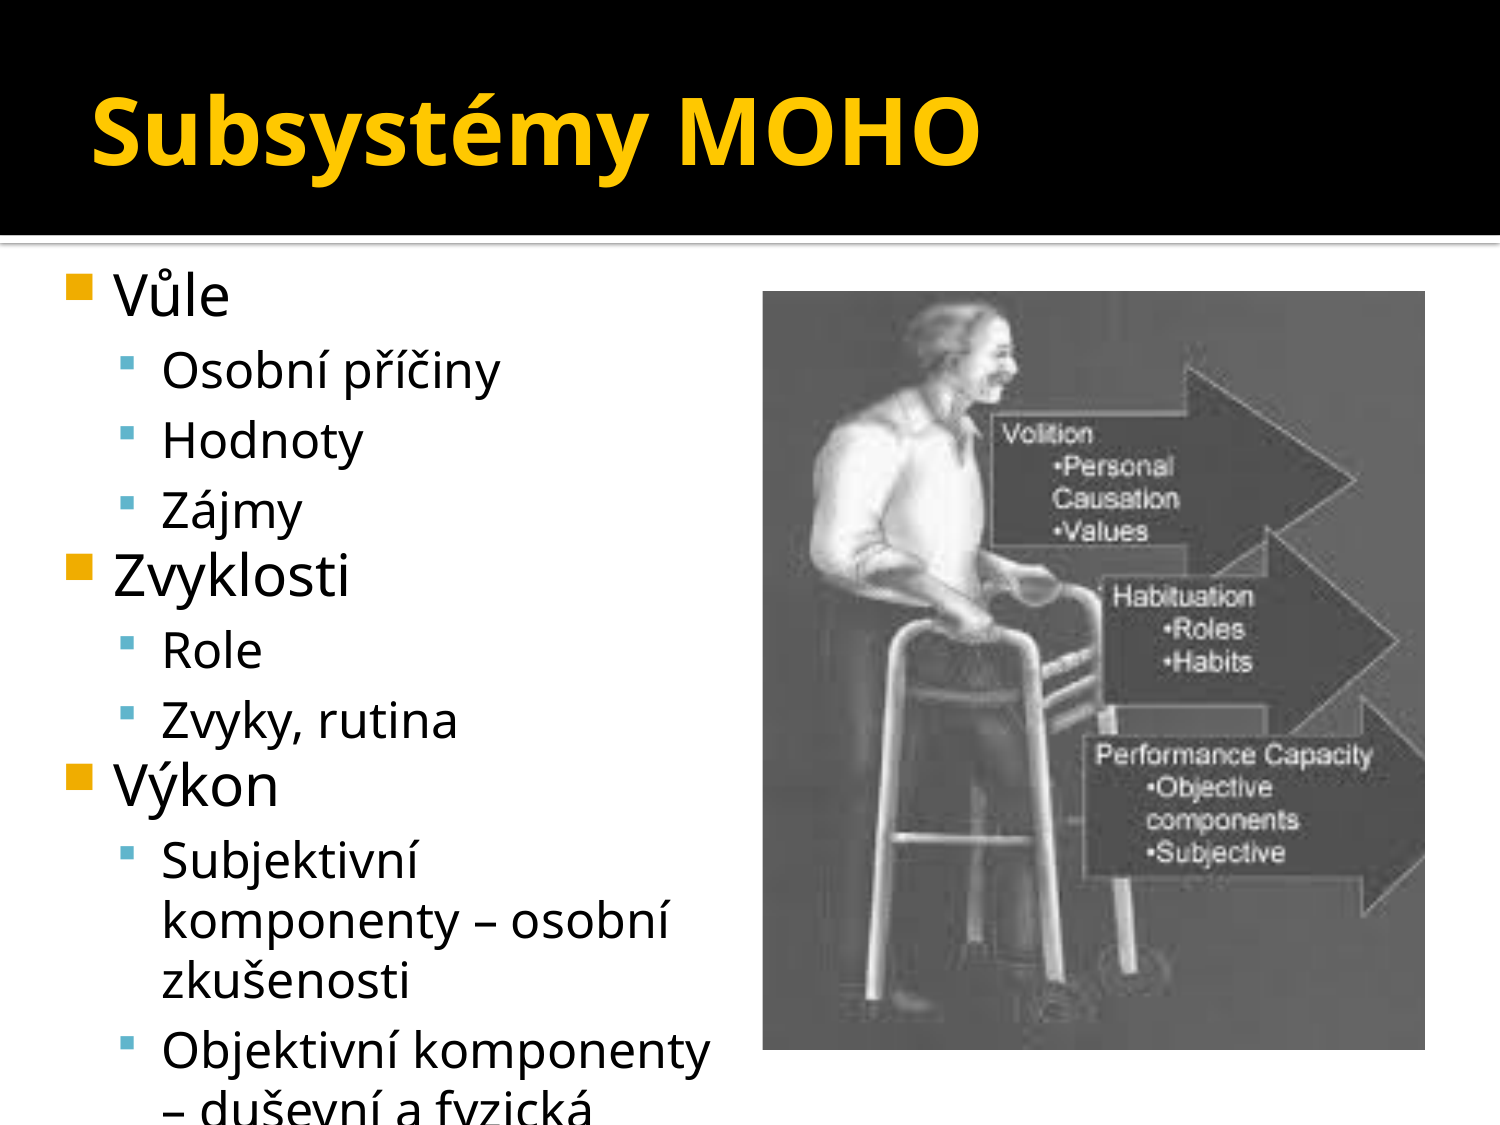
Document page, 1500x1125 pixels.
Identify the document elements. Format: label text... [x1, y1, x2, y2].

title Subsystémy MOHO [75, 24, 1425, 231]
picture [762, 290, 1425, 1050]
list Vůle Osobní příčiny Hodnoty Zájmy Zvyklosti Role Zvyky, rutina Výkon Subjektivní komponenty – osobní zkušenosti Objektivní komponenty – duševní a fyzická kapacita [26, 243, 736, 1003]
